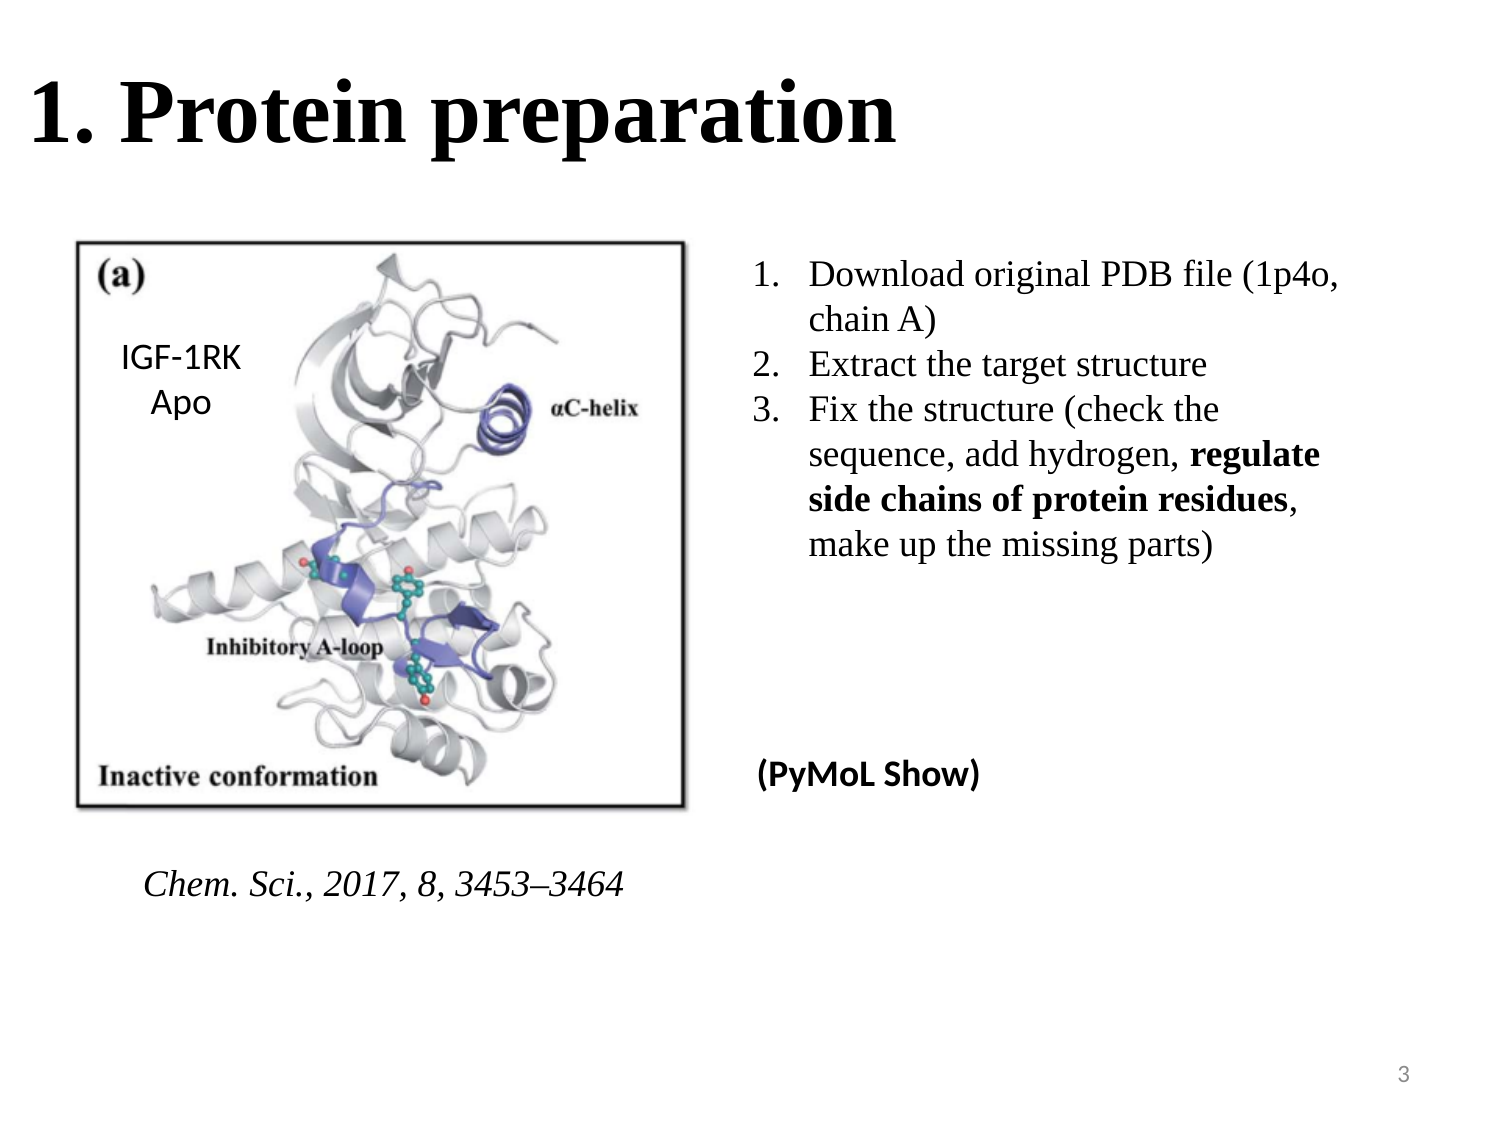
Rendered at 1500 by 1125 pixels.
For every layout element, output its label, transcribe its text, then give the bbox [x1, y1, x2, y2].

picture [52, 218, 701, 820]
title 1. Protein preparation [12, 12, 1363, 200]
text_box Download original PDB file (1p4o, chain A) Extract the target structure Fix the structure (check the sequence, add hydrogen, regulate side chains of protein residues, make up the missing parts) [737, 241, 1388, 571]
text_box (PyMoL Show) [741, 741, 1001, 801]
slide_number 3 [1074, 1042, 1425, 1103]
text_box Chem. Sci., 2017, 8, 3453–3464 [128, 851, 664, 912]
